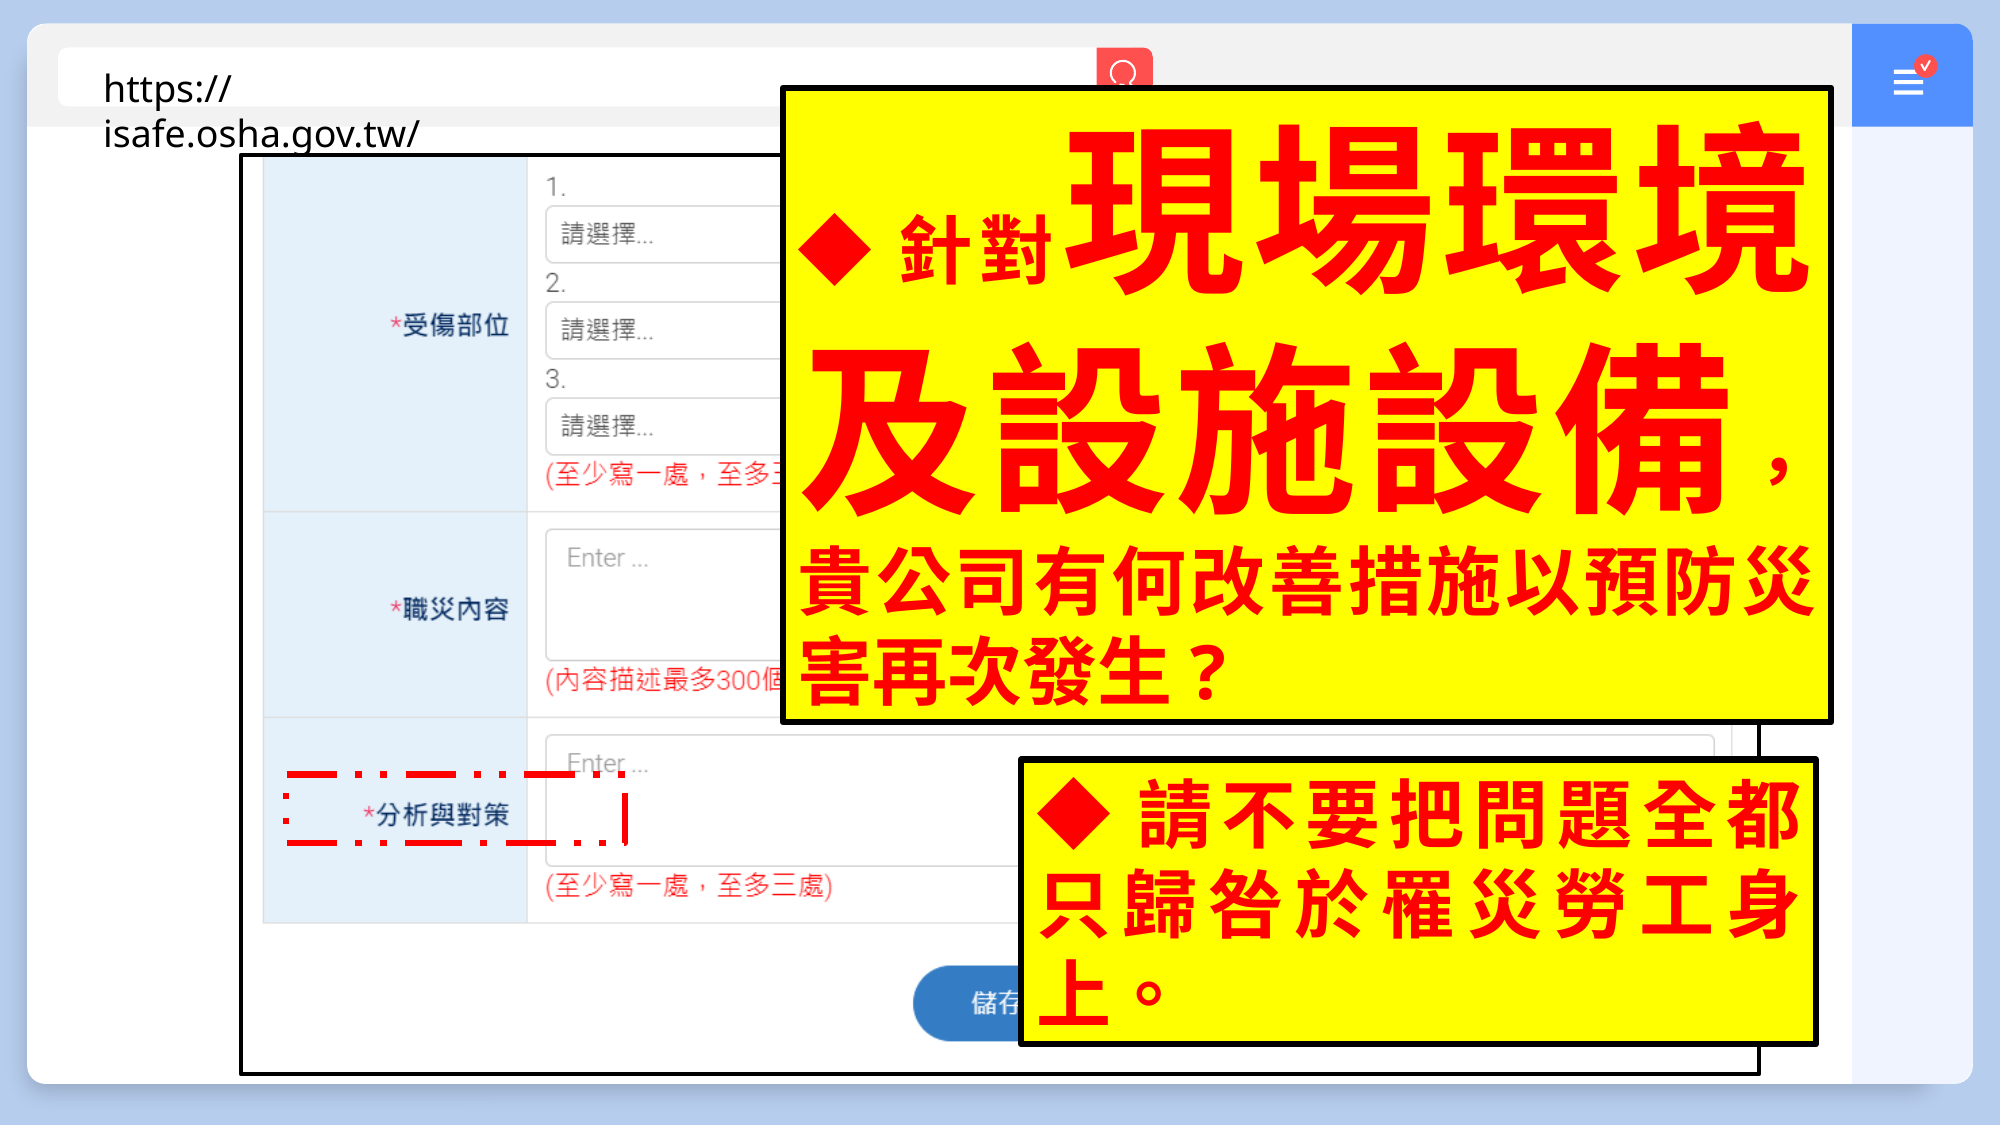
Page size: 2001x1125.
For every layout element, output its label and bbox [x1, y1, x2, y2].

picture [243, 157, 1757, 1072]
text_box [27, 23, 1973, 1084]
